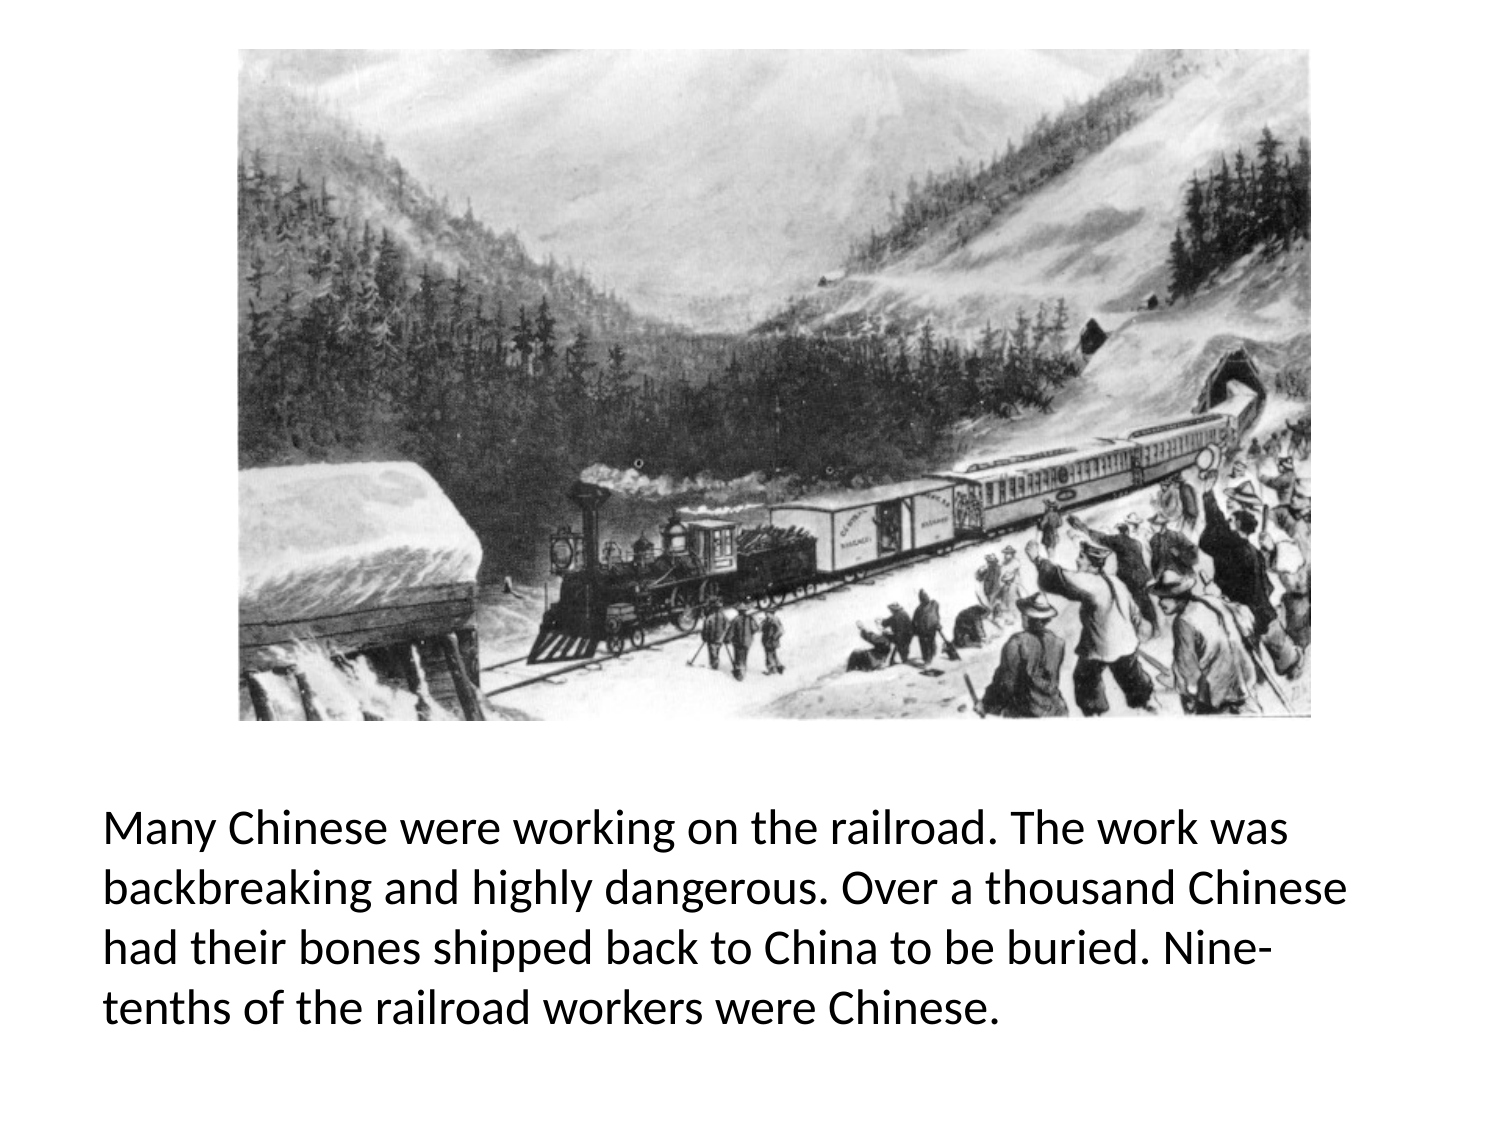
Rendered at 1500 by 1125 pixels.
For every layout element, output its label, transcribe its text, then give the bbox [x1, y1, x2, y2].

picture [237, 49, 1312, 721]
text_box Many Chinese were working on the railroad. The work was backbreaking and highly dangerous. Over a thousand Chinese had their bones shipped back to China to be buried. Nine-tenths of the railroad workers were Chinese. [87, 787, 1388, 1043]
